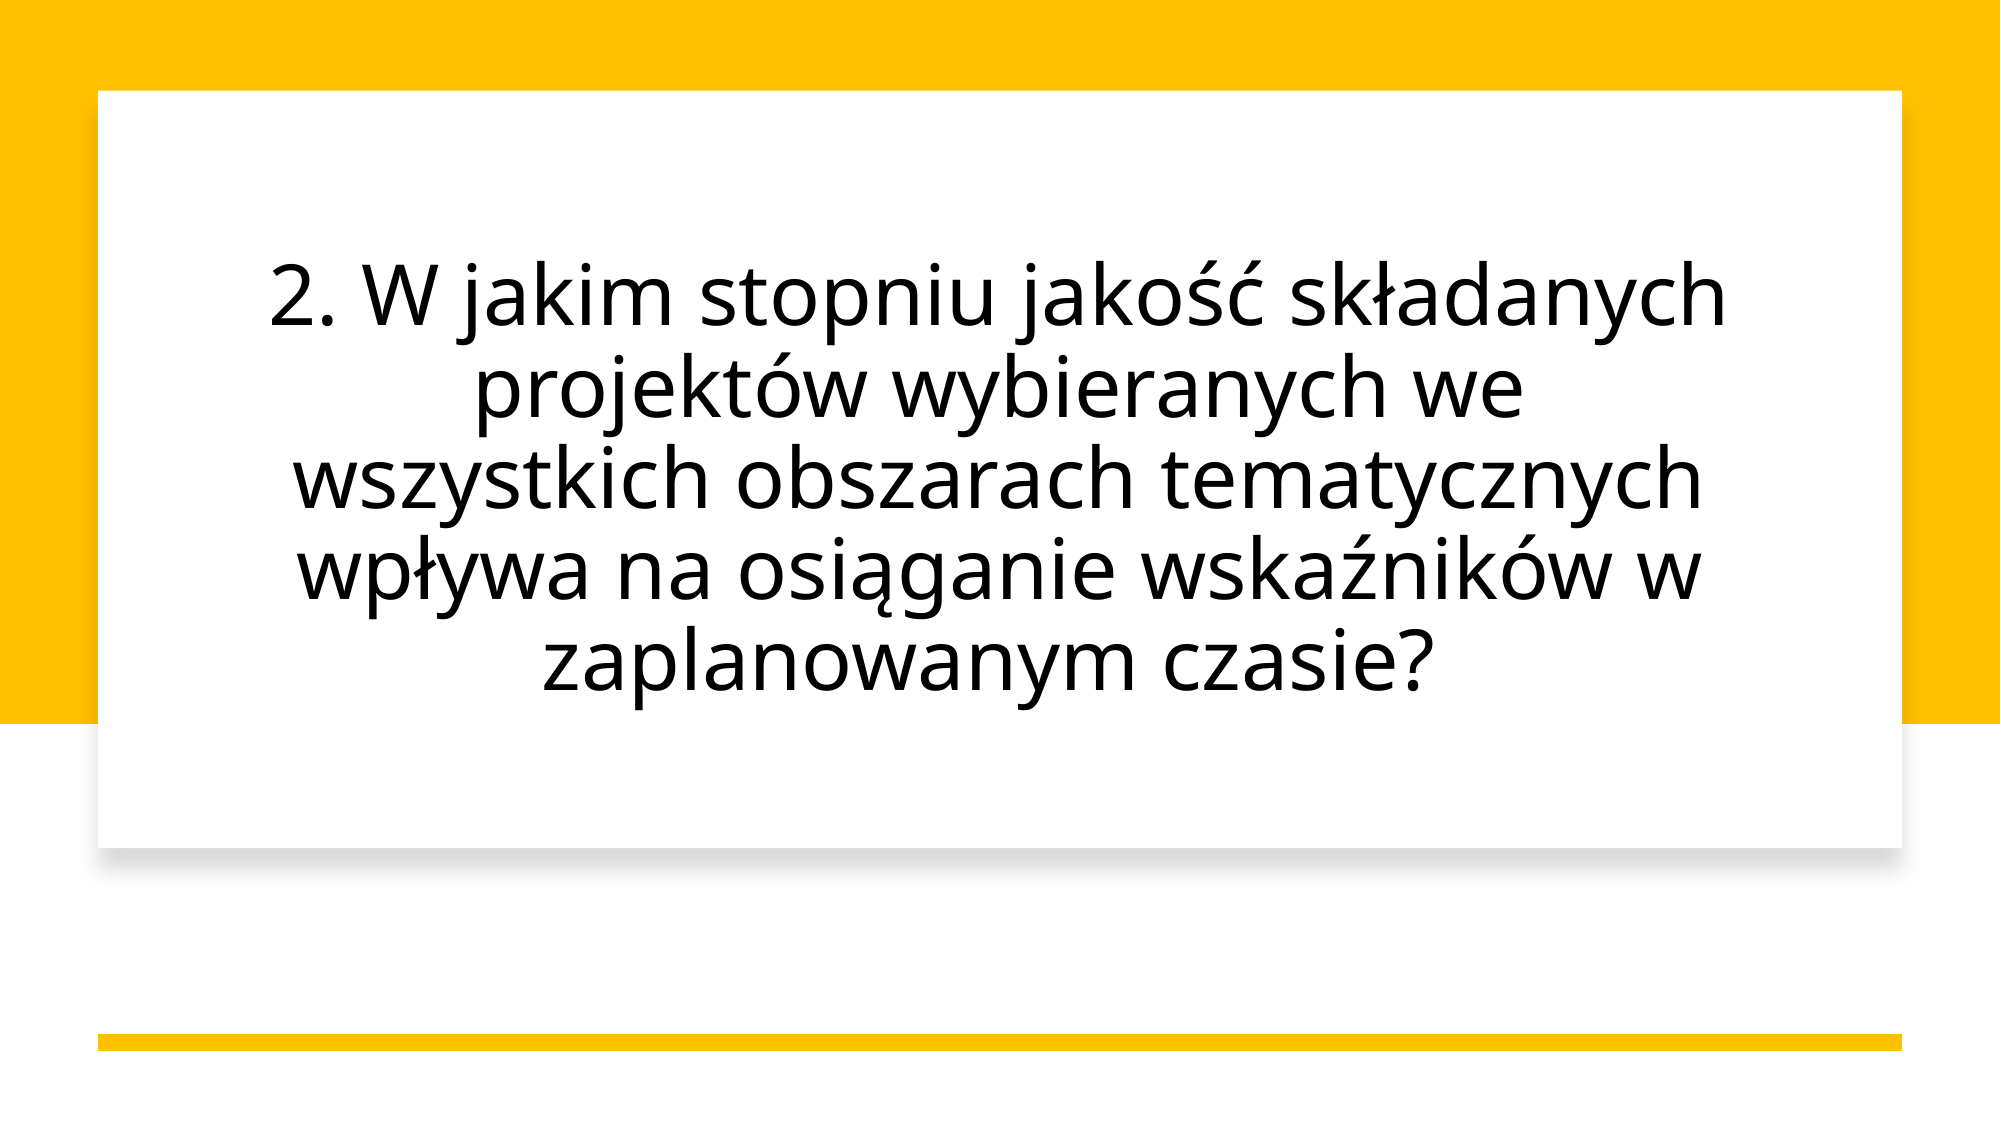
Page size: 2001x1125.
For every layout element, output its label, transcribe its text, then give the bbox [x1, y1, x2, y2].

title 2. W jakim stopniu jakość składanych projektów wybieranych we wszystkich obszarach tematycznych wpływa na osiąganie wskaźników w zaplanowanym czasie? [249, 212, 1750, 750]
text_box [0, 725, 2000, 1125]
text_box [97, 89, 1903, 849]
text_box [0, 0, 2000, 725]
